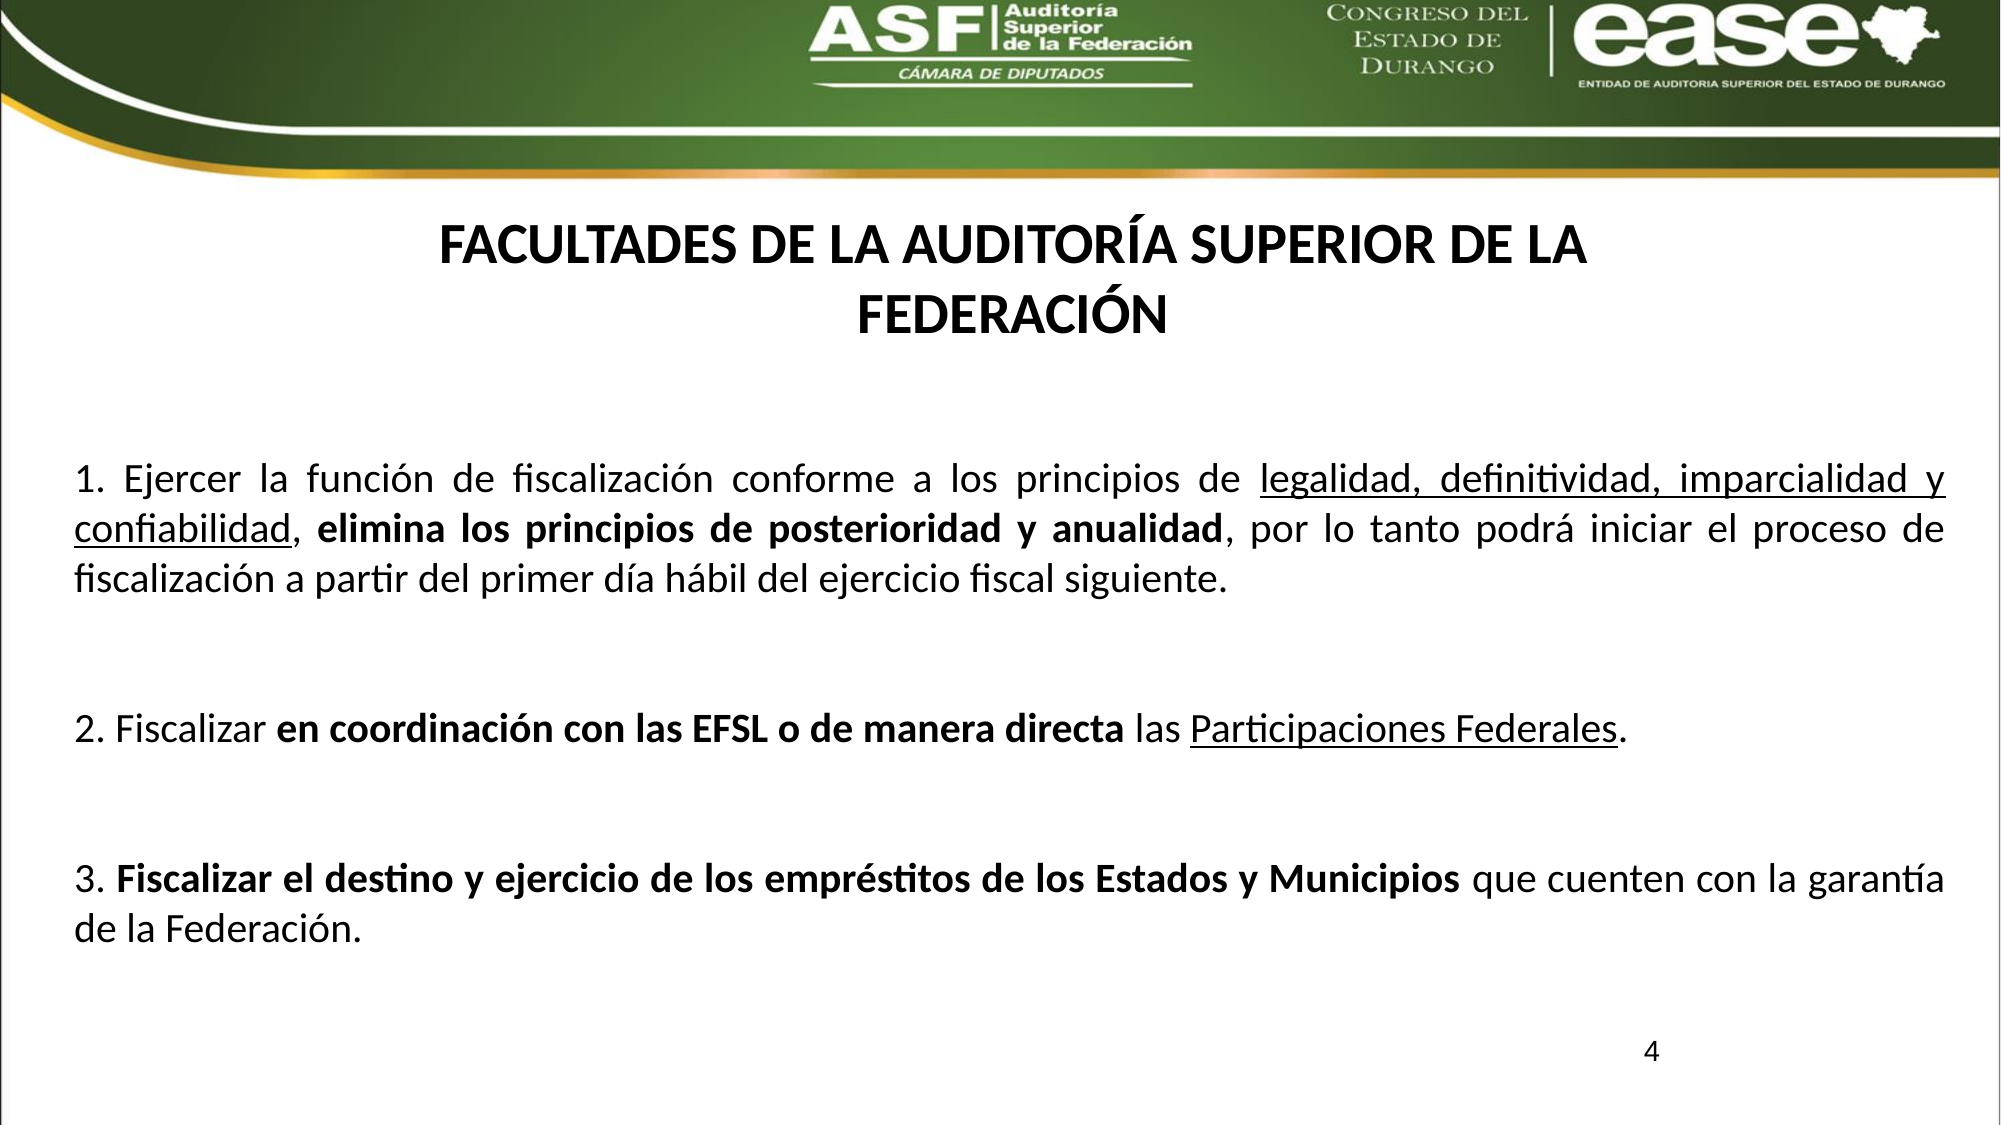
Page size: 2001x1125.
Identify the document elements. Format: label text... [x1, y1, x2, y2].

text_box 1. Ejercer la función de fiscalización conforme a los principios de legalidad, definitividad, imparcialidad y confiabilidad, elimina los principios de posterioridad y anualidad, por lo tanto podrá iniciar el proceso de fiscalización a partir del primer día hábil del ejercicio fiscal siguiente. 2. Fiscalizar en coordinación con las EFSL o de manera directa las Participaciones Federales. 3. Fiscalizar el destino y ejercicio de los empréstitos de los Estados y Municipios que cuenten con la garantía de la Federación. [59, 299, 1961, 1103]
title FACULTADES DE LA AUDITORÍA SUPERIOR DE LA FEDERACIÓN [338, 233, 1689, 317]
picture [0, 0, 2001, 1125]
